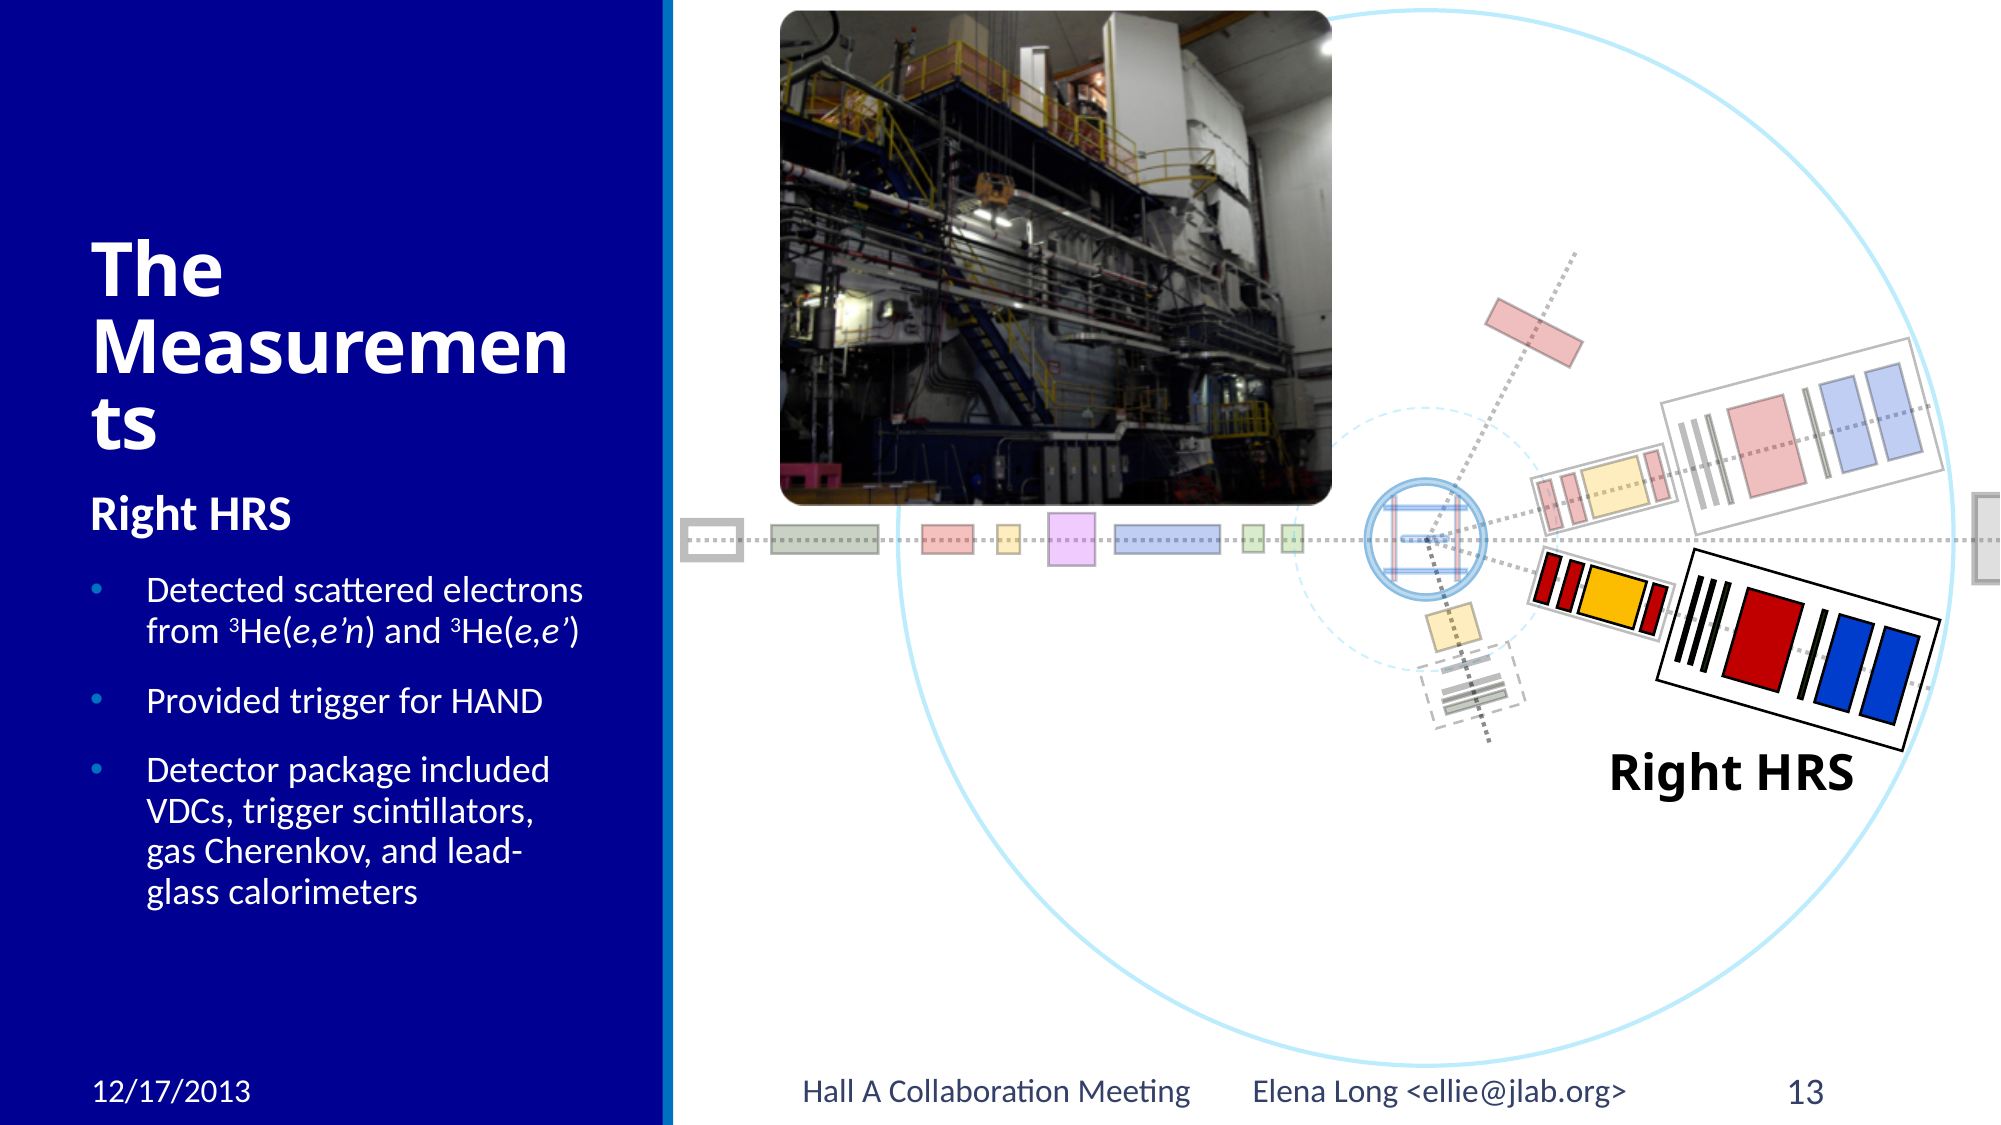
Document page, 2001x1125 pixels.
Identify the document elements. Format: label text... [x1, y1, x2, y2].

text_box [1974, 495, 2000, 583]
footer Hall A Collaboration Meeting Elena Long <ellie@jlab.org> [787, 1059, 1654, 1120]
text_box [1364, 478, 1487, 601]
text_box [1527, 546, 1675, 642]
text_box [897, 10, 1954, 1059]
title The Measurements [75, 97, 600, 473]
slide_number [76, 1059, 506, 1120]
text_box [1656, 549, 1941, 751]
text_box Right HRS [1608, 740, 1855, 801]
text_box [1530, 443, 1678, 536]
text_box [684, 522, 740, 559]
text_box [1425, 602, 1482, 652]
text_box [1485, 298, 1583, 368]
text_box [1661, 338, 1944, 536]
slide_number 13 [1685, 1059, 1840, 1120]
picture [780, 9, 1333, 506]
text_box [1418, 641, 1526, 729]
text_box [771, 525, 879, 554]
list Right HRS Detected scattered electrons from 3He(e,e’n) and 3He(e,e’) Provided trigger for HAND Detector package included VDCs, trigger scintillators, gas Cherenkov, and lead-glass calorimeters [75, 479, 600, 1035]
